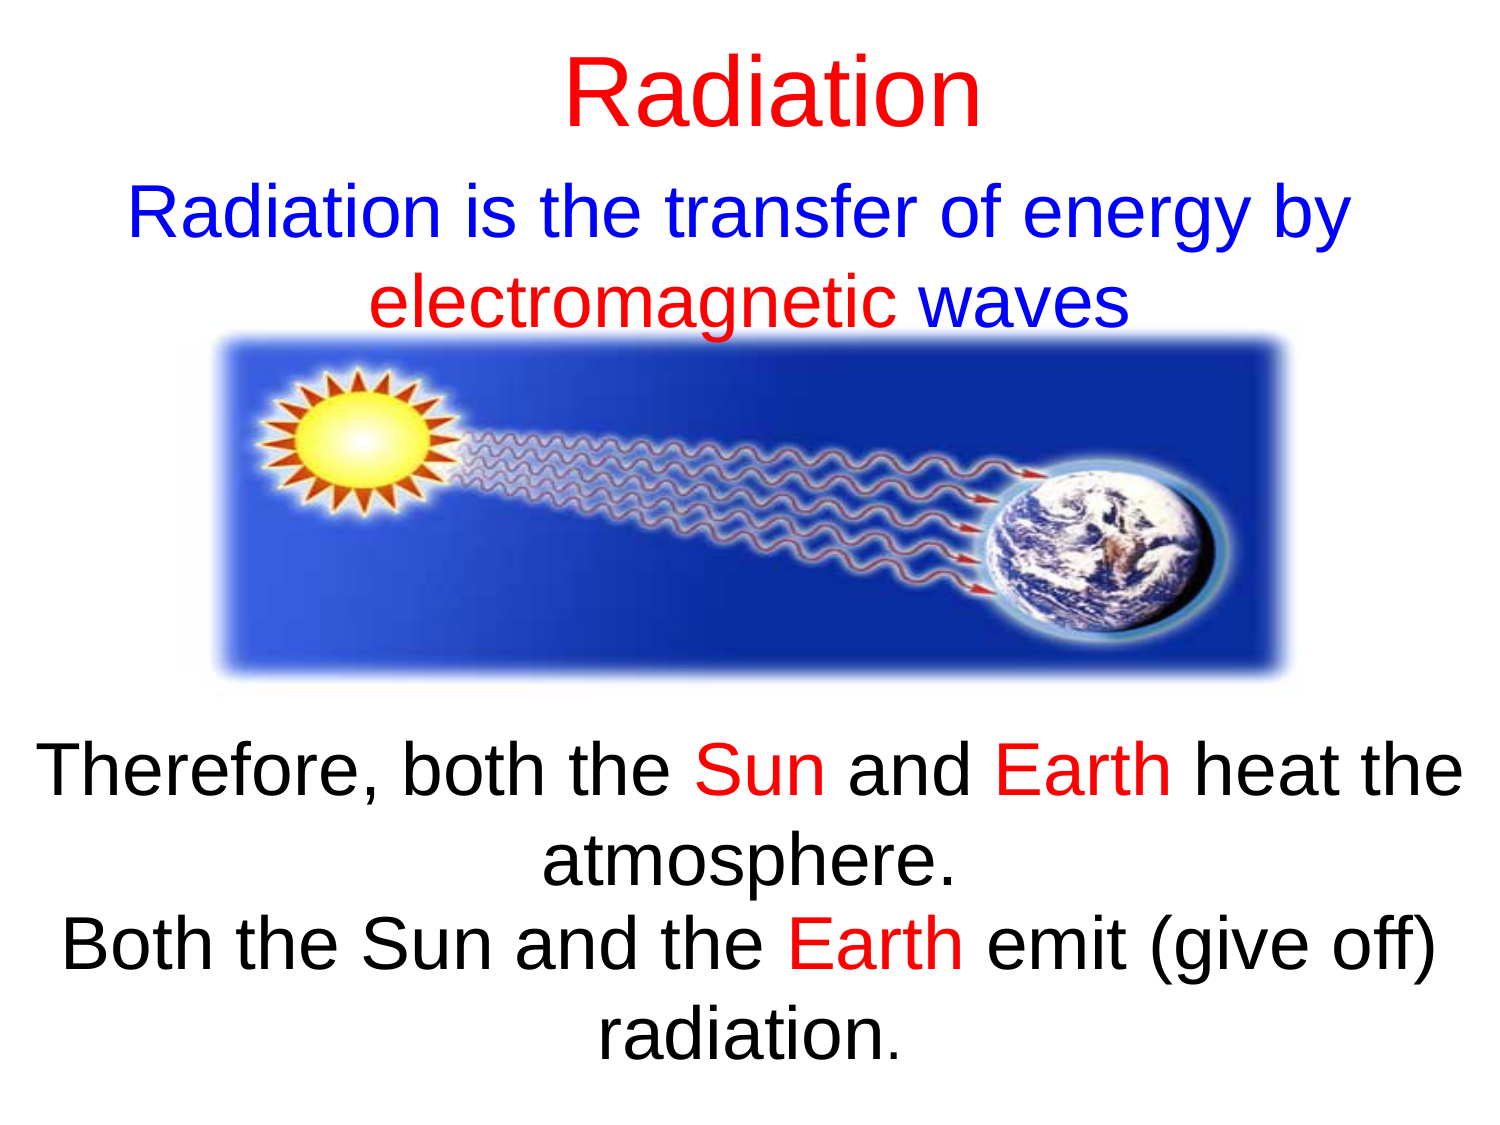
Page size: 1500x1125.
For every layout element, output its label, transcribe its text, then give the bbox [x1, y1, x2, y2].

text_box Radiation is the transfer of energy by electromagnetic waves [0, 155, 1500, 323]
text_box Therefore, both the Sun and Earth heat the atmosphere. [0, 712, 1500, 925]
text_box Radiation [99, 19, 1448, 156]
picture [181, 295, 1306, 701]
text_box Both the Sun and the Earth emit (give off) radiation. [0, 925, 1500, 1063]
